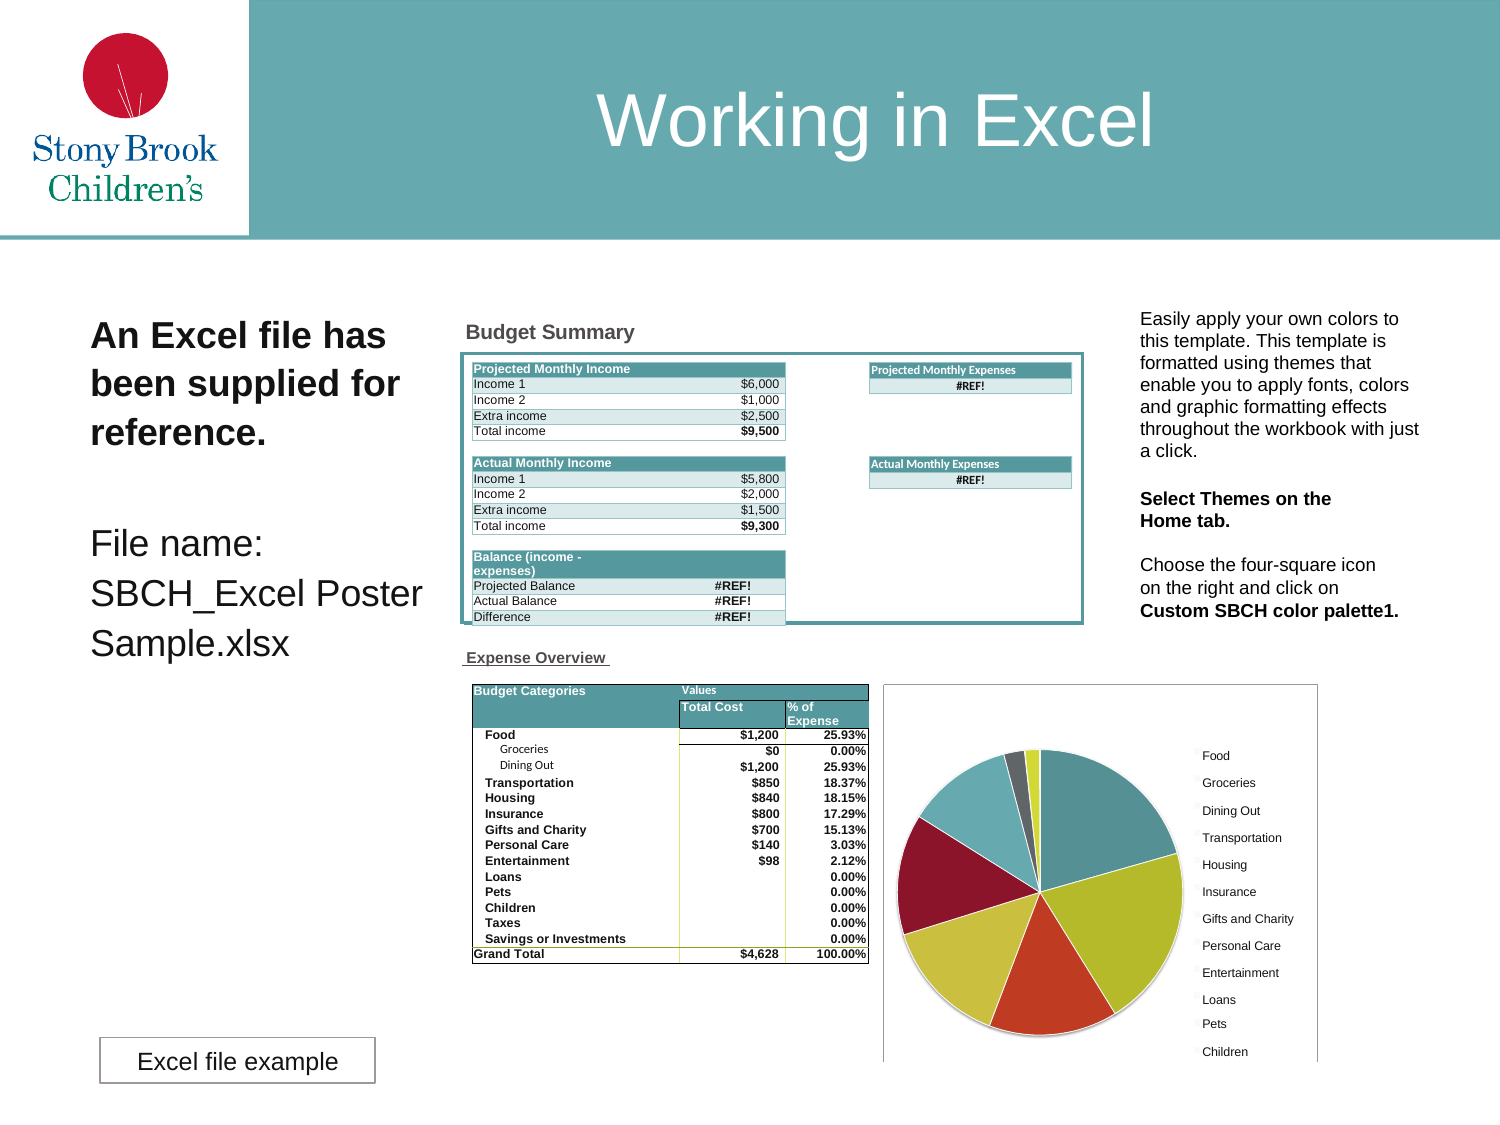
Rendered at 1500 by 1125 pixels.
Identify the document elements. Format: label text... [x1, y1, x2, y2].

table_cell Loans [473, 870, 679, 885]
table_cell Transportation [473, 776, 679, 792]
table_cell 0.00% [786, 870, 868, 885]
text_box Projected Monthly Expenses [869, 361, 1021, 380]
table_cell $840 [680, 792, 785, 807]
table_cell $2,500 [644, 410, 785, 424]
table_cell $0 [680, 745, 785, 760]
table_cell $9,500 [644, 425, 785, 440]
table_cell 18.15% [786, 792, 868, 807]
table_cell 0.00% [786, 917, 868, 932]
table_cell $98 [680, 854, 785, 947]
table_cell Extra income [473, 504, 644, 518]
table_cell #REF! [645, 611, 785, 625]
text_box [899, 941, 1006, 1032]
table_cell 15.13% [786, 823, 868, 838]
table_cell $1,500 [644, 504, 785, 518]
table_cell $5,800 [644, 472, 785, 487]
table_cell $1,200 [680, 760, 785, 776]
text_box [99, 1037, 376, 1083]
text_box [1040, 822, 1100, 891]
table_cell Grand Total [473, 948, 679, 963]
table_cell Insurance [473, 807, 679, 823]
table_cell Income 1 [473, 472, 644, 487]
text_box [1021, 363, 1071, 378]
text_box Actual Monthly Expenses [869, 456, 1004, 474]
table_cell Dining Out [473, 760, 679, 776]
text_box [870, 380, 954, 393]
table_cell Food [473, 728, 679, 745]
table_header Projected Monthly Income [473, 363, 644, 377]
table_cell $1,200 [680, 729, 785, 744]
text_box [988, 379, 1071, 393]
text_box [1031, 814, 1039, 883]
table_header Actual Monthly Income [473, 457, 644, 471]
text_box #REF! [954, 377, 988, 396]
text_box Excel file example [135, 1044, 341, 1078]
table_cell $9,300 [644, 519, 785, 534]
text_box An Excel file has been supplied for reference. [87, 307, 405, 458]
table_cell % of Expense [786, 701, 869, 728]
table_cell Groceries [473, 745, 679, 760]
table_cell $2,000 [644, 488, 785, 503]
text_box [985, 1012, 1119, 1041]
table_cell Income 1 [473, 378, 644, 393]
table_header [644, 363, 785, 377]
table_cell $6,000 [644, 378, 785, 393]
table_cell Total income [473, 425, 644, 440]
text_box [919, 765, 1039, 892]
text_box [897, 816, 1039, 935]
table_cell 0.00% [786, 745, 868, 760]
table_cell $4,628 [680, 948, 785, 963]
text_box [1015, 800, 1039, 889]
table_cell Total income [473, 519, 644, 534]
table_cell $850 [680, 776, 785, 792]
text_box Budget Summary [463, 319, 639, 347]
table_cell $1,000 [644, 394, 785, 409]
table_cell 18.37% [786, 776, 868, 792]
table_cell Gifts and Charity [473, 823, 679, 838]
table_cell 0.00% [786, 885, 868, 901]
text_box Children [1200, 1043, 1251, 1061]
title Working in Excel [45, 71, 1455, 166]
table_cell Extra income [473, 410, 644, 424]
table_cell Children [473, 901, 679, 917]
table_header Values [680, 685, 786, 700]
table_cell Projected Balance [473, 579, 645, 594]
table_cell 2.12% [786, 854, 868, 870]
text_box Expense Overview [459, 647, 1085, 670]
text_box [893, 814, 914, 941]
text_box [1041, 874, 1175, 1014]
table_cell Income 2 [473, 394, 644, 409]
text_box #REF! [954, 471, 988, 490]
table_cell 3.03% [786, 838, 868, 854]
text_box [1119, 940, 1187, 1020]
text_box [914, 751, 974, 823]
picture [32, 133, 220, 202]
table_cell Actual Balance [473, 595, 645, 610]
table_cell $700 [680, 823, 785, 838]
table_cell #REF! [645, 579, 785, 594]
table_cell Difference [473, 611, 645, 625]
table_cell Taxes [473, 917, 679, 932]
text_box Easily apply your own colors to this template. This template is formatted using themes that enable you to apply fonts, colors and graphic formatting effects throughout the workbook with just a click. [1137, 307, 1422, 466]
text_box [870, 474, 954, 488]
table_cell Savings or Investments [473, 932, 679, 947]
table_header [786, 685, 868, 700]
table_cell 17.29% [786, 807, 868, 823]
text_box [884, 684, 1318, 1063]
text_box File name: SBCH_Excel Poster Sample.xlsx [87, 514, 428, 668]
table_cell 25.93% [786, 729, 868, 744]
table_header Budget Categories [473, 685, 680, 728]
table_cell Housing [473, 792, 679, 807]
table_cell $140 [680, 838, 785, 854]
table_cell Entertainment [473, 854, 679, 870]
text_box Select Themes on the Home tab. [1137, 486, 1335, 535]
table_cell Total Cost [680, 701, 785, 728]
text_box [903, 893, 1040, 1026]
text_box [1004, 457, 1071, 472]
table_cell Personal Care [473, 838, 679, 854]
table_cell Pets [473, 885, 679, 901]
table_cell $800 [680, 807, 785, 823]
table_header Balance (income - expenses) [473, 551, 645, 578]
table_cell 25.93% [786, 760, 868, 776]
table_cell Income 2 [473, 488, 644, 503]
text_box Choose the four-square icon on the right and click on Custom SBCH color palette1. [1137, 552, 1403, 625]
text_box [990, 893, 1116, 1036]
table_cell 0.00% [786, 932, 868, 947]
table_header [645, 551, 785, 578]
text_box [988, 473, 1071, 488]
text_box Food Groceries Dining Out Transportation Housing Insurance Gifts and Charity Personal Care Entertainment Loans Pets [1200, 961, 1283, 1034]
table_cell 0.00% [786, 901, 868, 917]
table_cell #REF! [645, 595, 785, 610]
table_cell 100.00% [786, 948, 868, 963]
table_header [644, 457, 785, 471]
